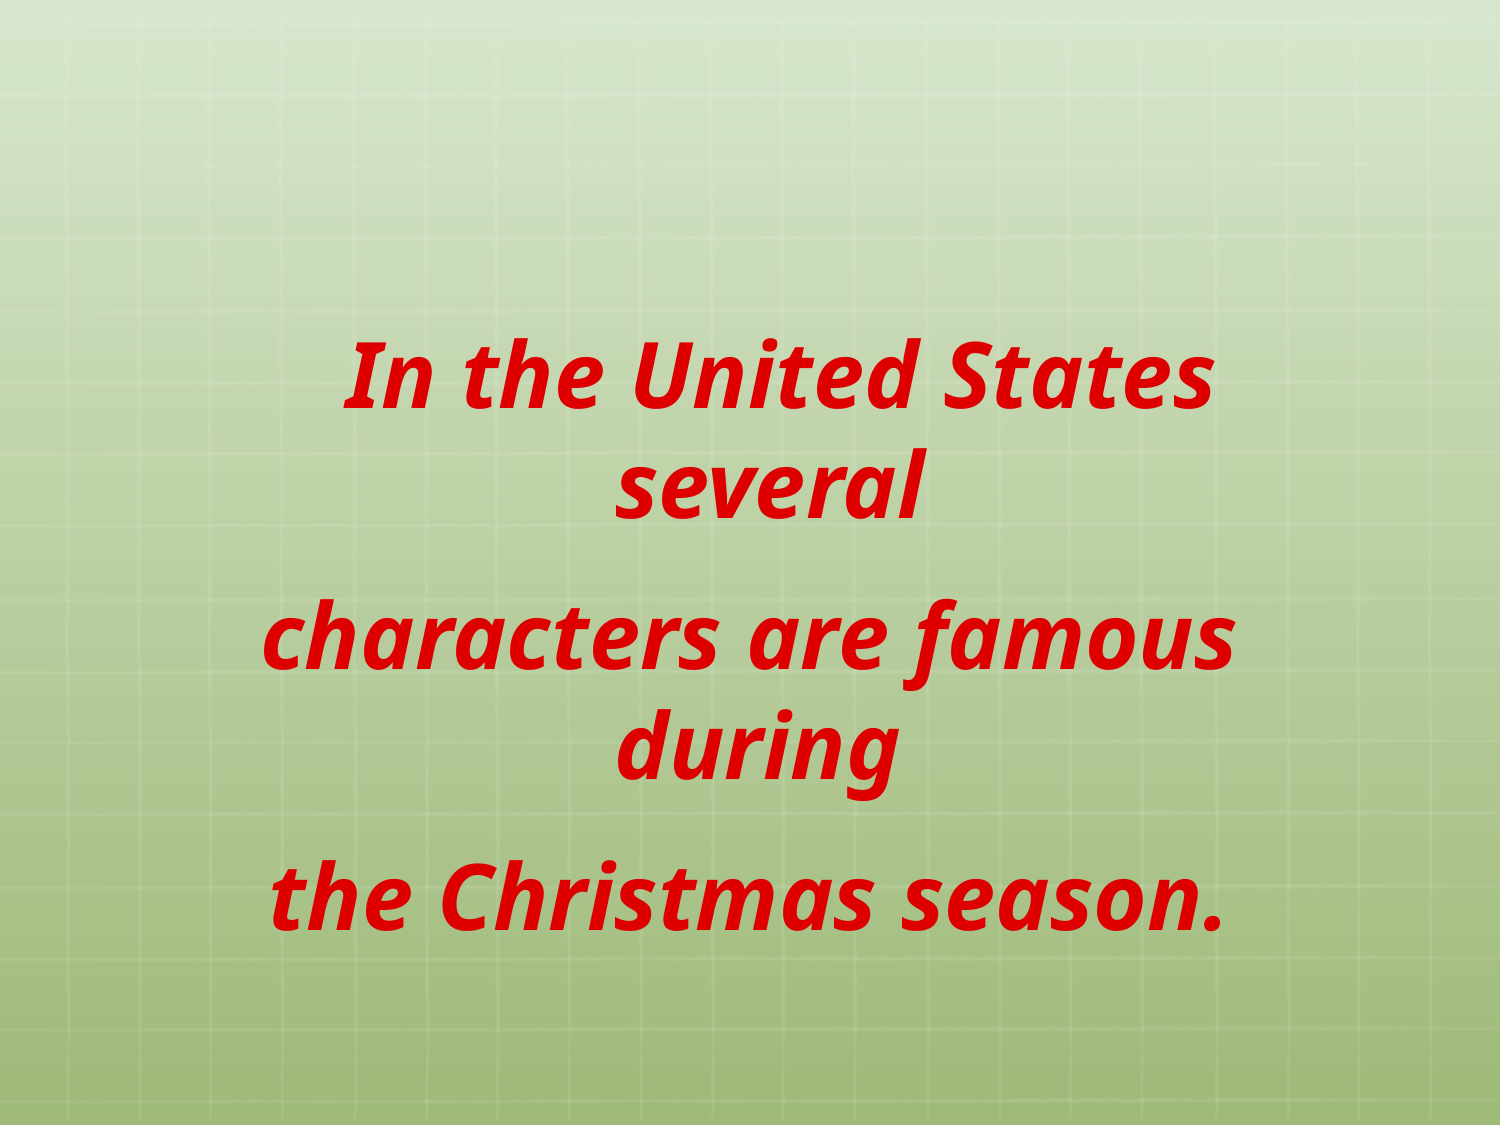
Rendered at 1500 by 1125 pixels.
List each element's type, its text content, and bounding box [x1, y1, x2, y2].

picture [0, 0, 1500, 1125]
list In the United States several characters are famous during the Christmas season. [127, 308, 1372, 958]
